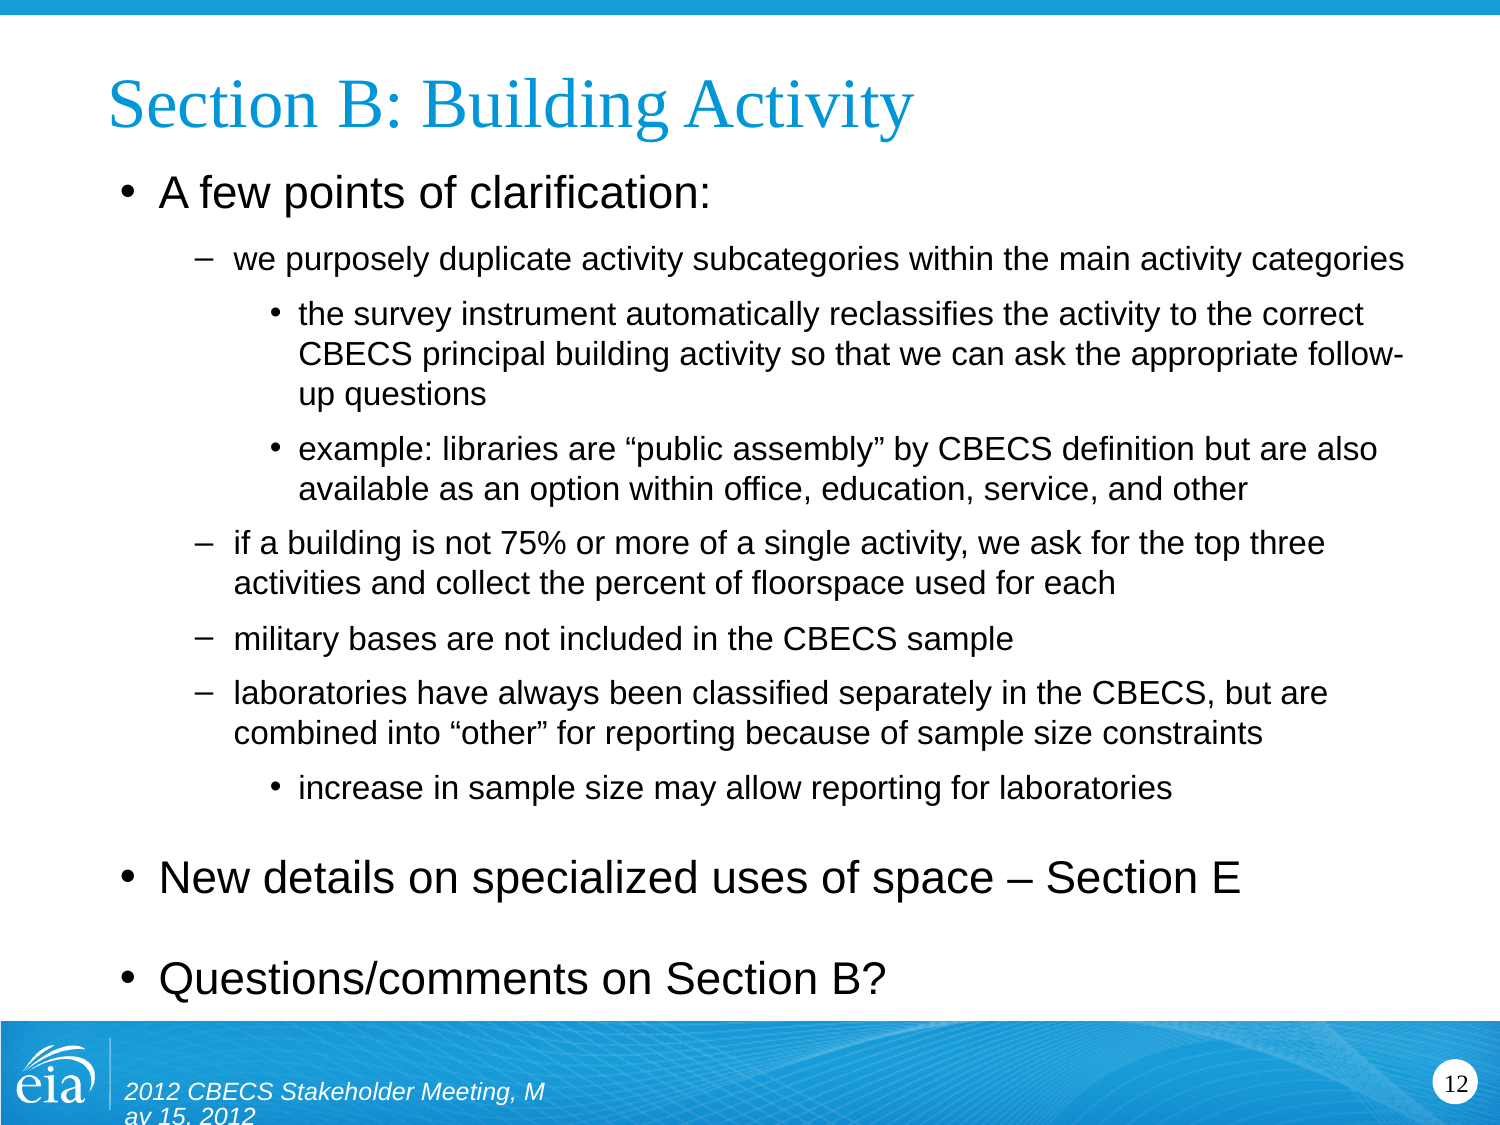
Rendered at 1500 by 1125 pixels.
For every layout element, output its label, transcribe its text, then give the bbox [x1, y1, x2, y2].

picture [2, 1021, 1500, 1125]
slide_number 12 [1425, 1053, 1488, 1113]
list A few points of clarification: we purposely duplicate activity subcategories within the main activity categories the survey instrument automatically reclassifies the activity to the correct CBECS principal building activity so that we can ask the appropriate follow-up questions example: libraries are “public assembly” by CBECS definition but are also available as an option within office, education, service, and other if a building is not 75% or more of a single activity, we ask for the top three activities and collect the percent of floorspace used for each military bases are not included in the CBECS sample laboratories have always been classified separately in the CBECS, but are combined into “other” for reporting because of sample size constraints increase in sample size may allow reporting for laboratories New details on specialized uses of space – Section E Questions/comments on Section B? [105, 155, 1425, 909]
footer 2012 CBECS Stakeholder Meeting, May 15, 2012 [109, 1048, 570, 1113]
title Section B: Building Activity [92, 0, 1413, 149]
